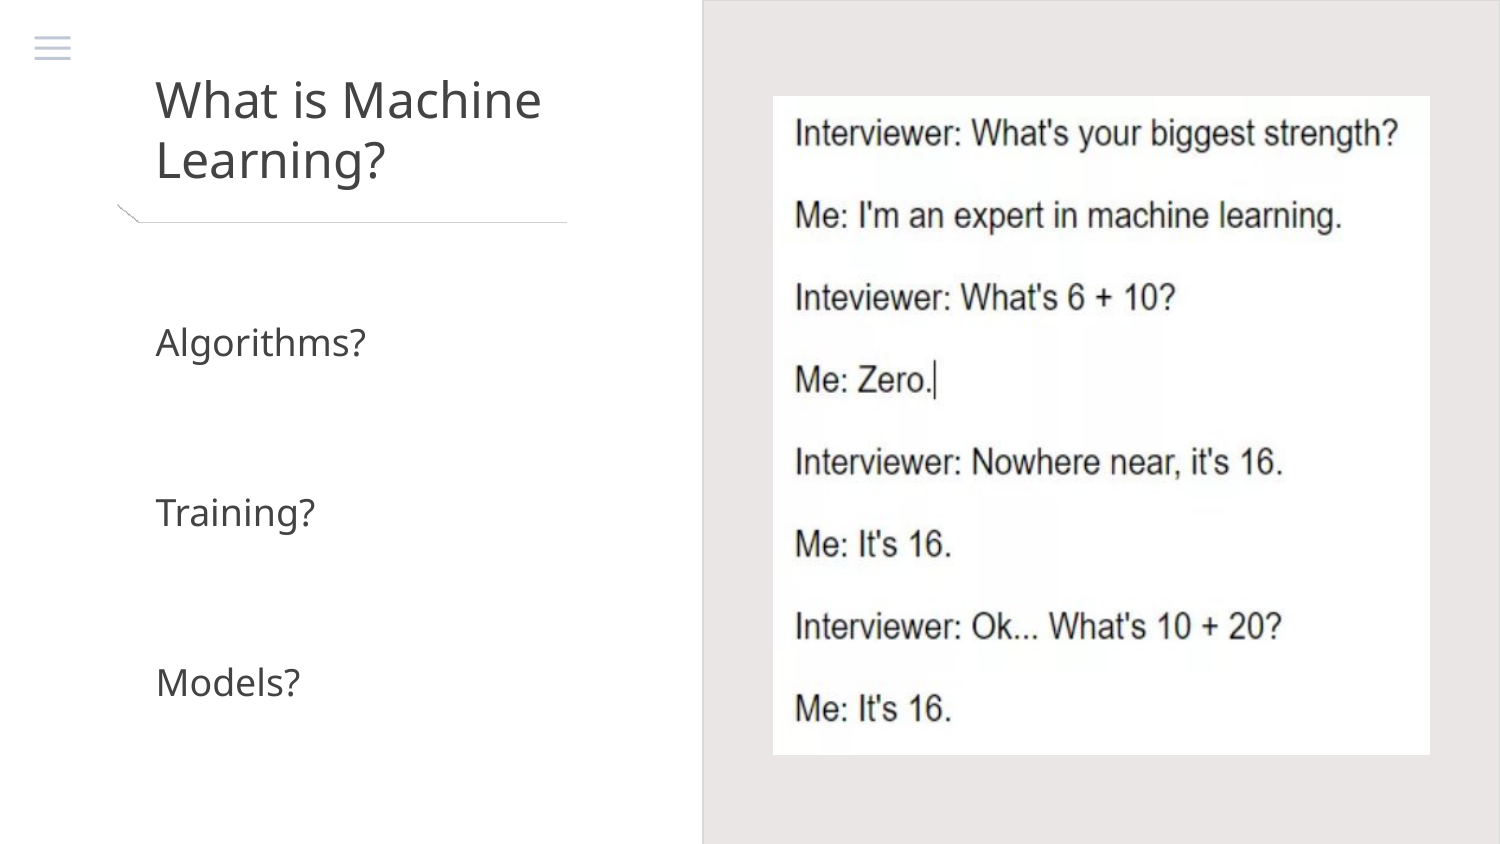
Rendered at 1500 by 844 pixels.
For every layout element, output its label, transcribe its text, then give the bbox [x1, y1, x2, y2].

text_box [702, 0, 1500, 844]
picture [773, 95, 1430, 755]
list Algorithms? Training? Models? [140, 296, 676, 755]
title What is Machine Learning? [140, 53, 664, 153]
picture [117, 204, 568, 223]
